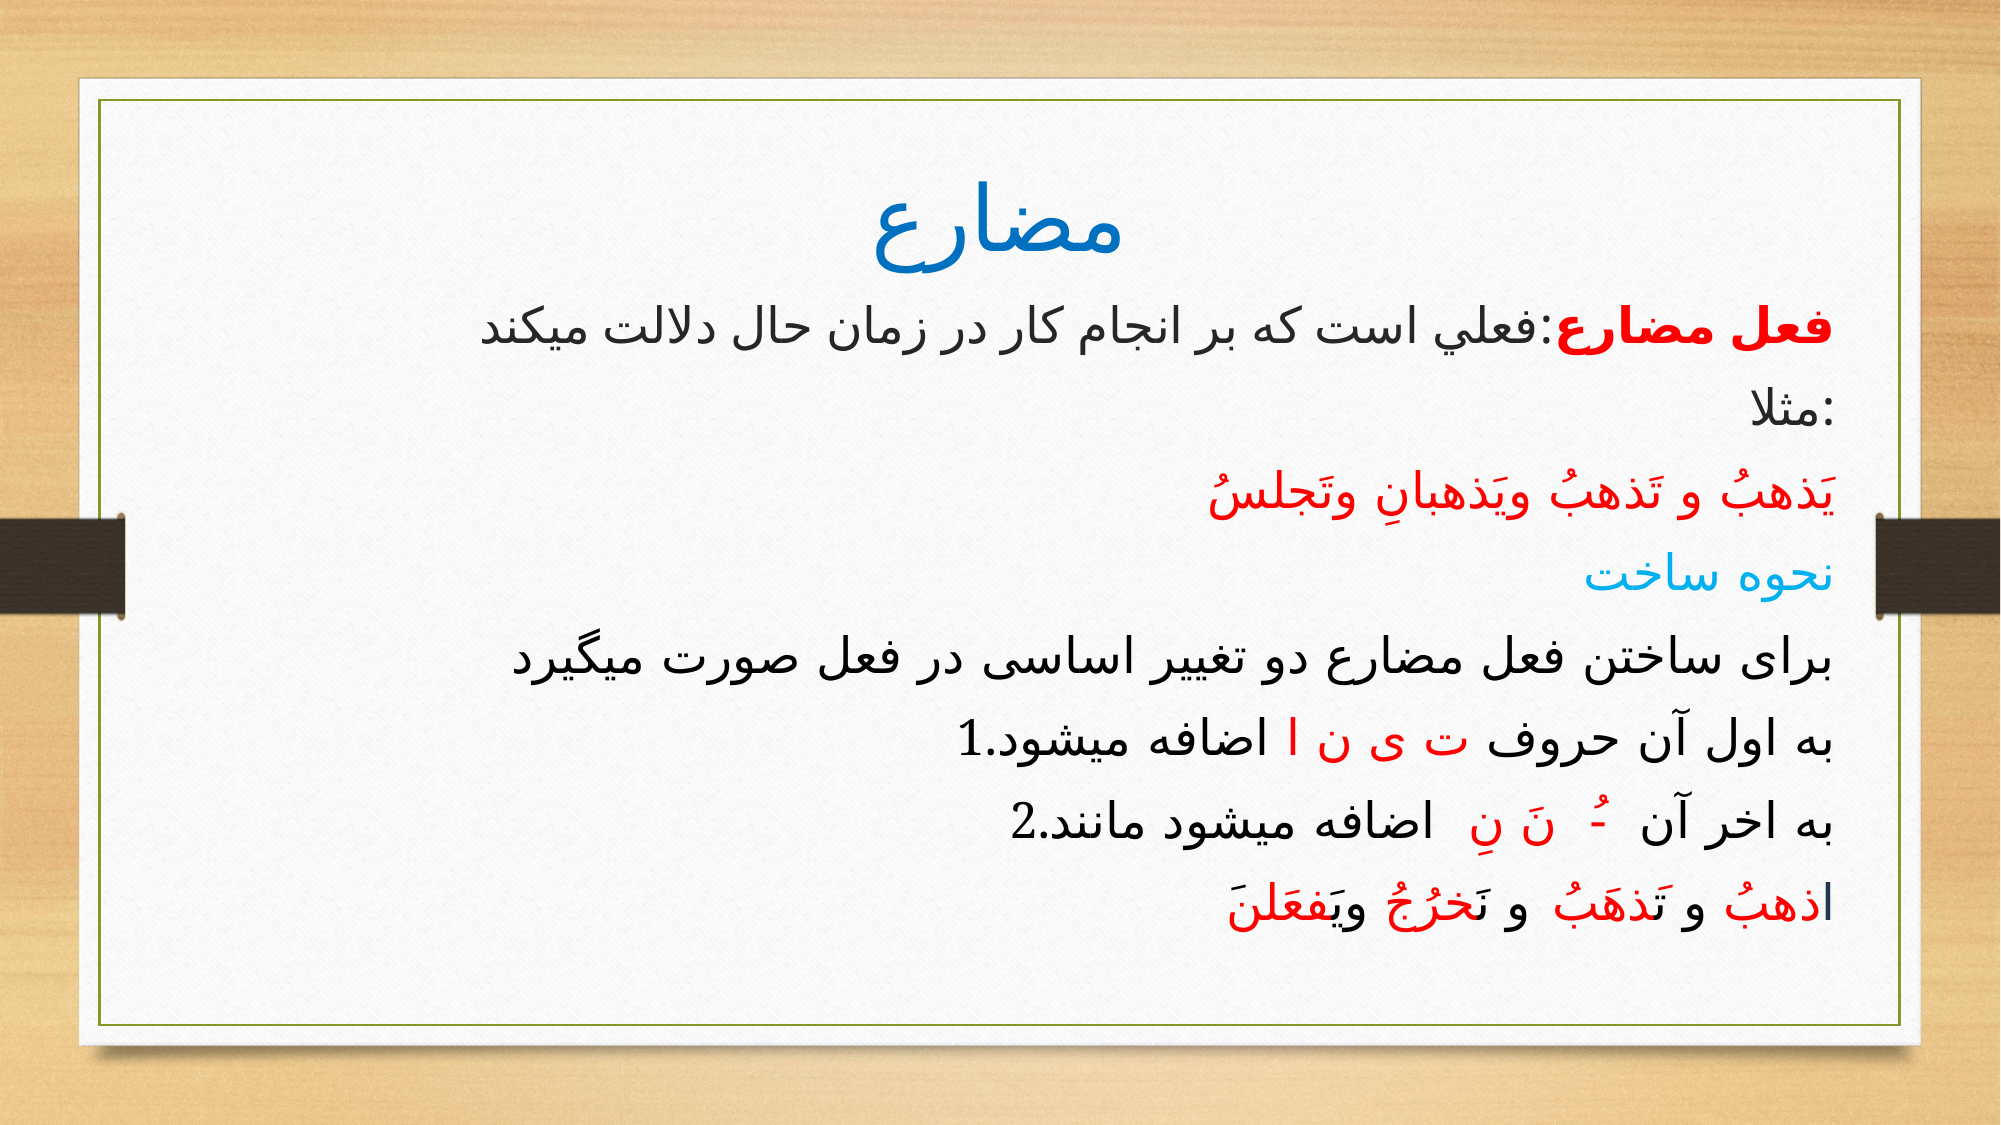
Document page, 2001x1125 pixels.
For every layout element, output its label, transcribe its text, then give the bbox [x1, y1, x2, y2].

picture [0, 0, 2001, 1125]
title مضارع [212, 107, 1788, 285]
list فعل مضارع:فعلي است که بر انجام کار در زمان حال دلالت ميکند مثلا: یَذهبُ و تَذهبُ ویَذهبانِ وتَجلسُ نحوه ساخت برای ساختن فعل مضارع دو تغییر اساسی در فعل صورت میگیرد 1.به اول آن حروف ت ی ن ا اضافه میشود 2.به اخر آن -ُ نَ نِ اضافه میشود مانند اذهبُ و تَذهَبُ و نَخرُجُ ویَفعَلنَ [149, 285, 1851, 1007]
